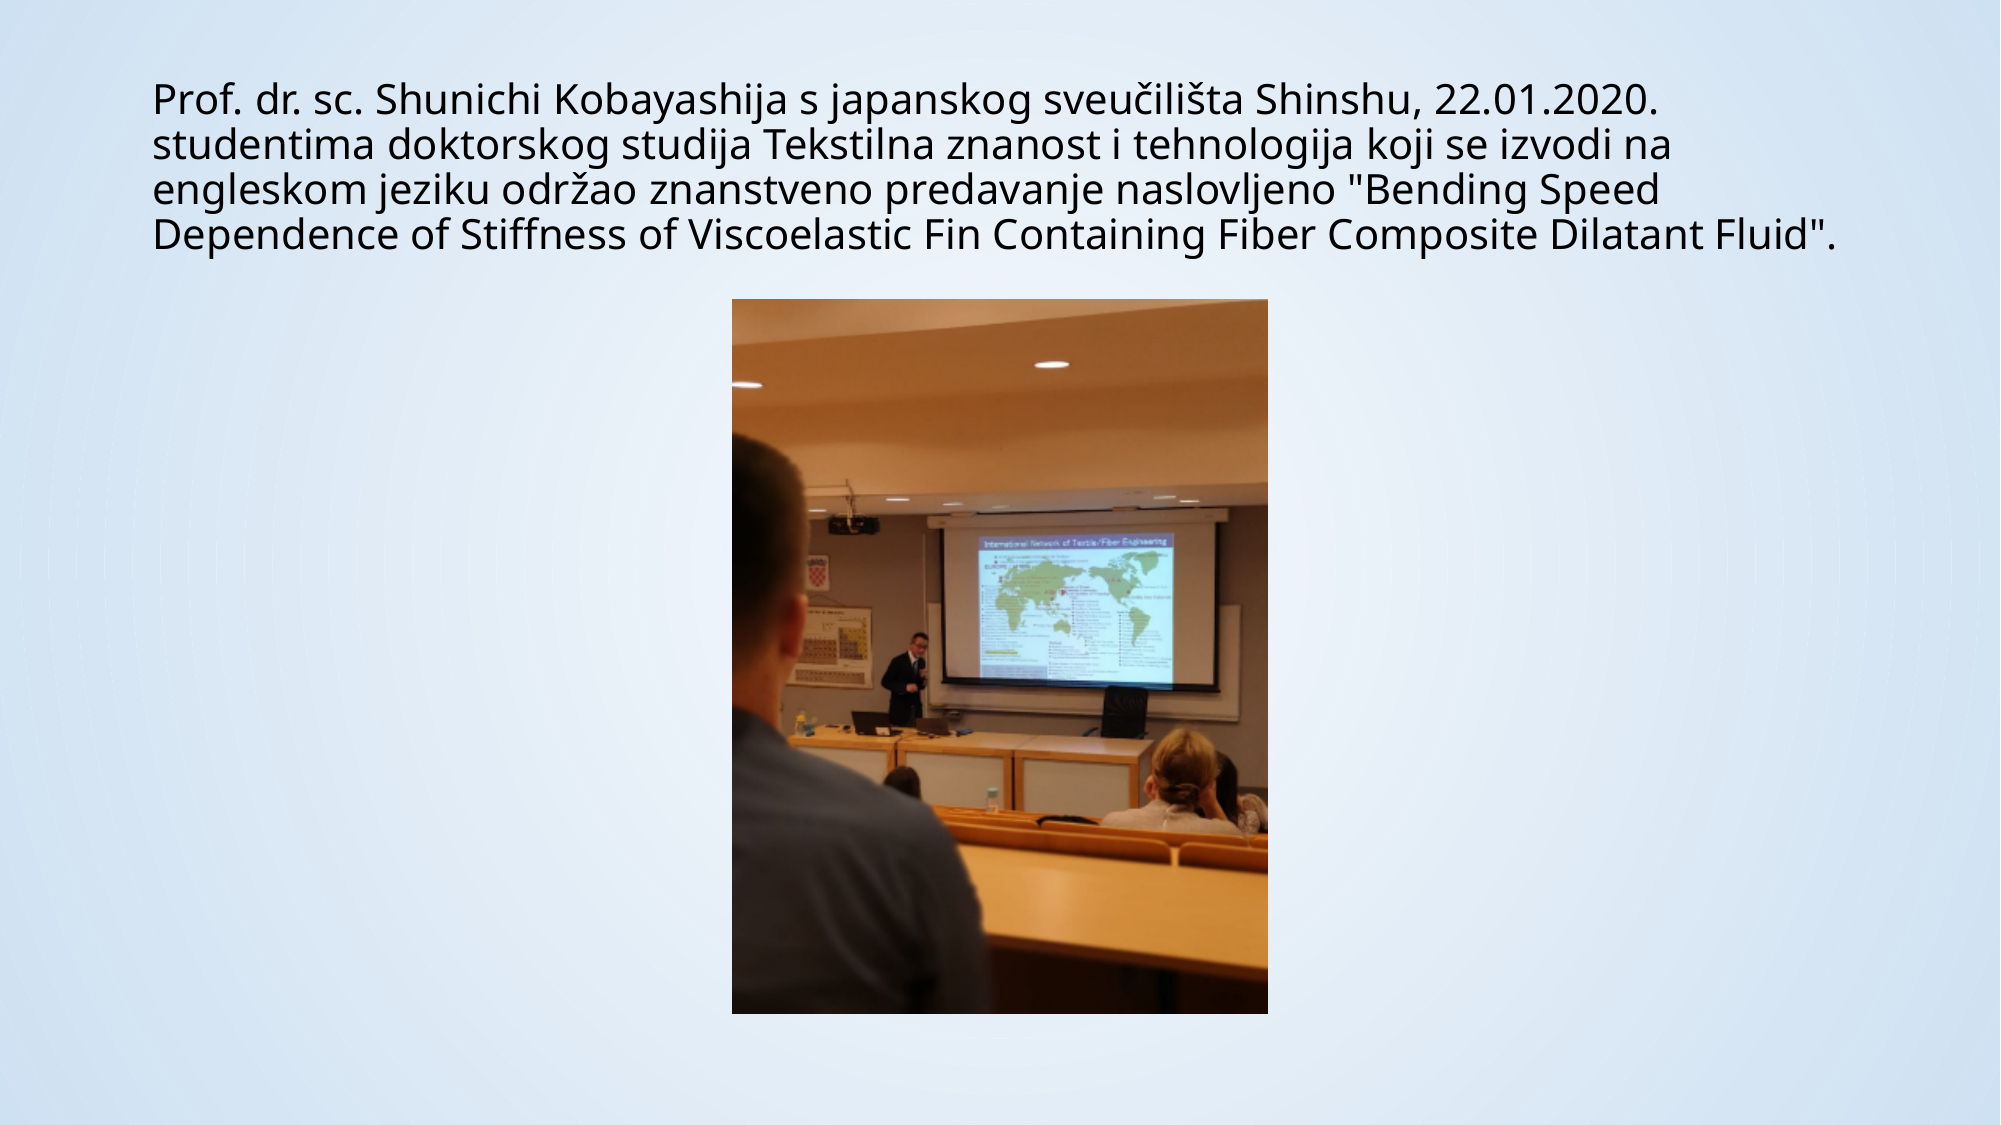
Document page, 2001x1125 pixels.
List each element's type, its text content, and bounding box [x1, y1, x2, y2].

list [732, 299, 1268, 1014]
title Prof. dr. sc. Shunichi Kobayashija s japanskog sveučilišta Shinshu, 22.01.2020. studentima doktorskog studija Tekstilna znanost i tehnologija koji se izvodi na engleskom jeziku održao znanstveno predavanje naslovljeno "Bending Speed Dependence of Stiffness of Viscoelastic Fin Containing Fiber Composite Dilatant Fluid". [137, 59, 1863, 278]
